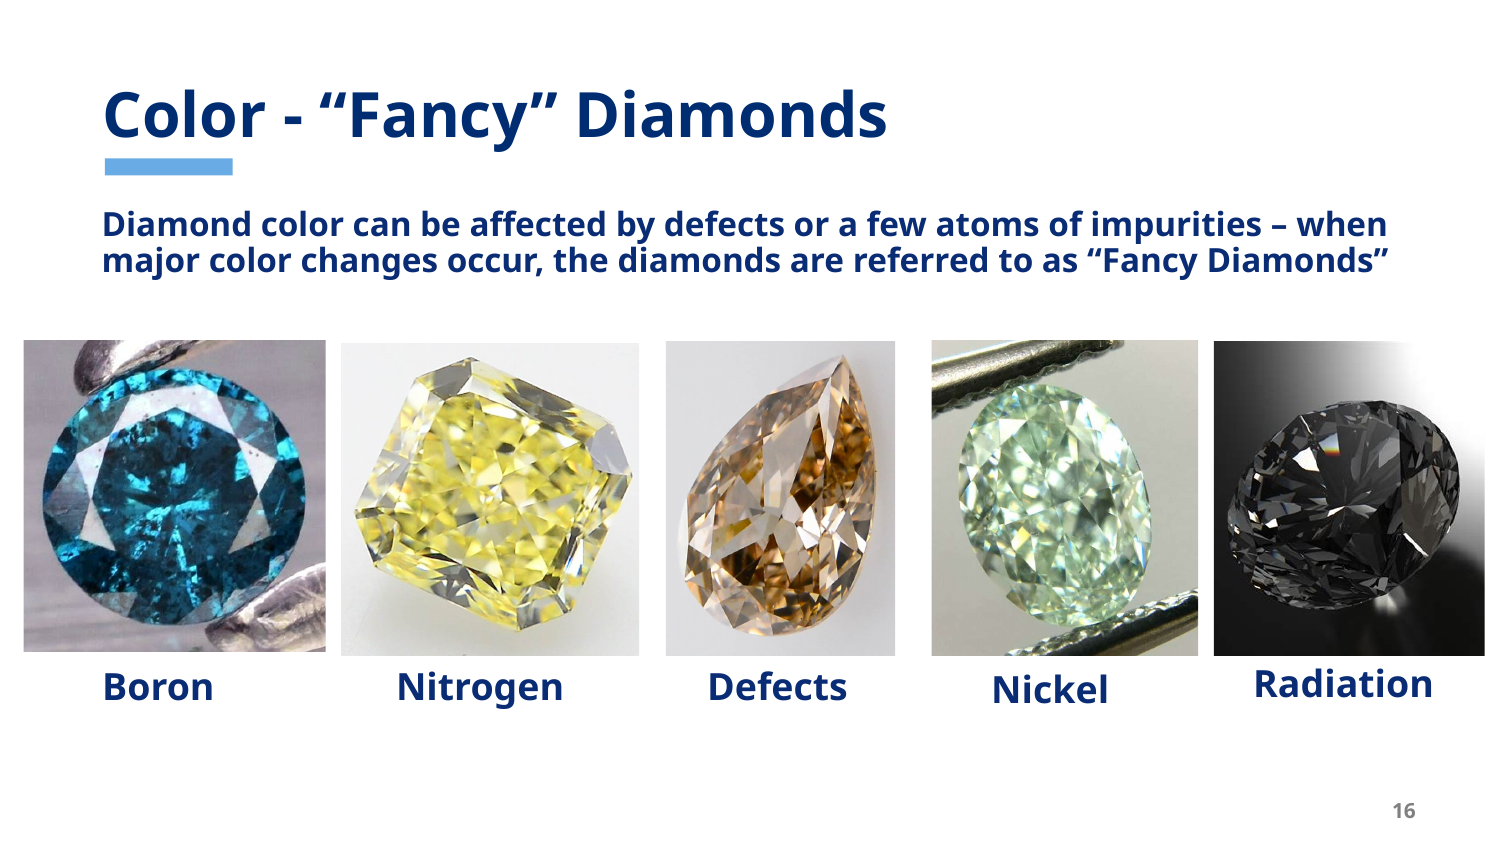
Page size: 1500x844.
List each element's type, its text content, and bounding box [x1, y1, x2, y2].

picture [341, 340, 1199, 656]
list Diamond color can be affected by defects or a few atoms of impurities – when major color changes occur, the diamonds are referred to as “Fancy Diamonds” [86, 200, 1414, 705]
picture [23, 340, 326, 652]
text_box Radiation [1238, 656, 1450, 713]
text_box Nitrogen [381, 656, 580, 716]
text_box Nickel [976, 658, 1125, 719]
text_box Defects [692, 655, 863, 716]
text_box Boron [87, 655, 230, 716]
picture [1213, 340, 1485, 656]
title Color - “Fancy” Diamonds [87, 17, 1414, 159]
